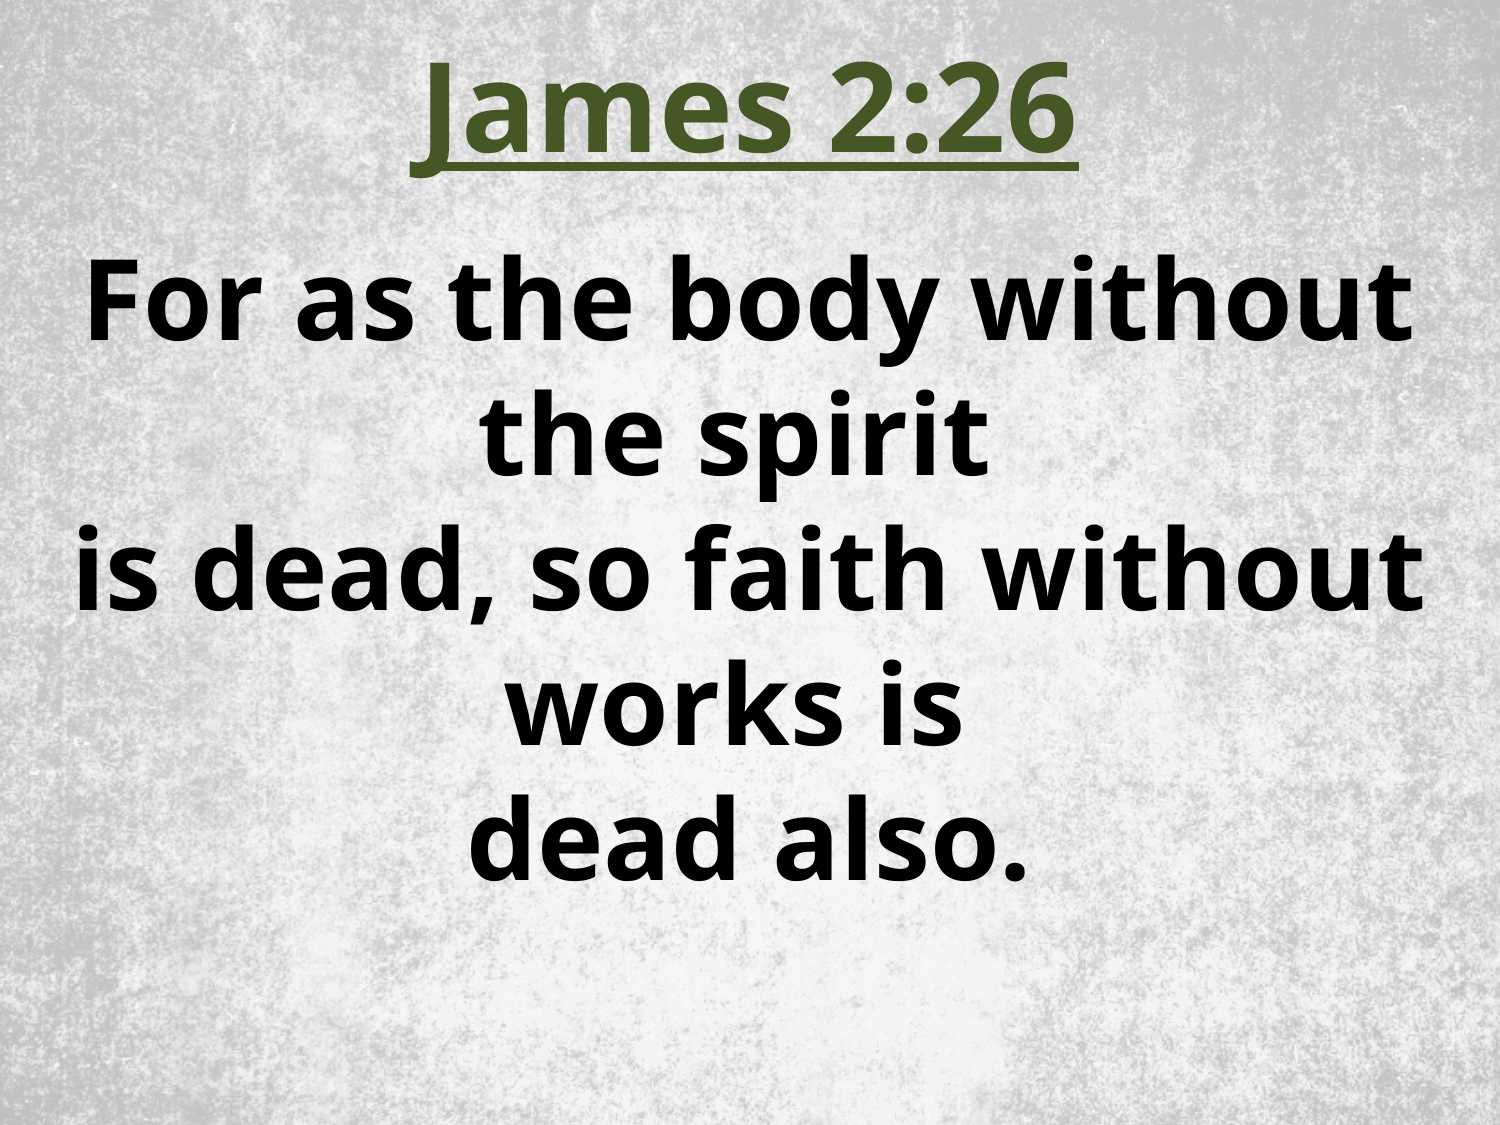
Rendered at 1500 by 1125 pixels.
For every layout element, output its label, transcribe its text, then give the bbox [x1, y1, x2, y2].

picture [0, 0, 1500, 1125]
text_box James 2:26 For as the body without the spirit is dead, so faith without works is dead also. [17, 20, 1481, 910]
